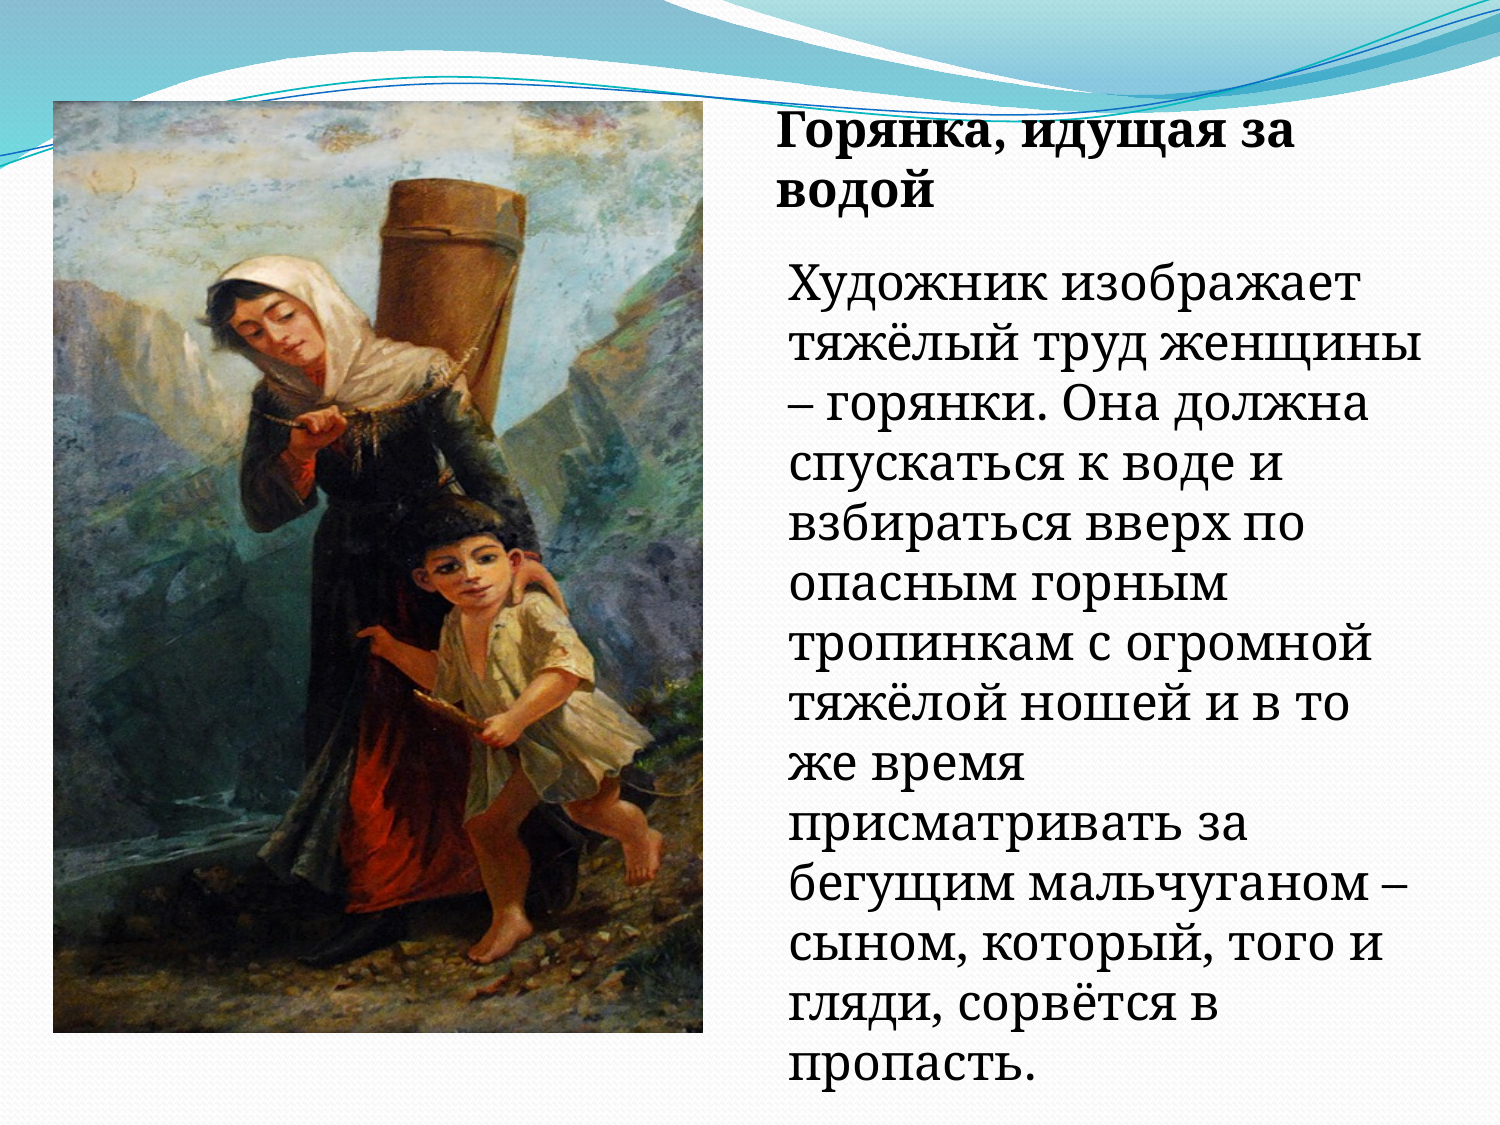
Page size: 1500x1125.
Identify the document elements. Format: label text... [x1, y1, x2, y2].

picture [52, 101, 703, 1034]
text_box Горянка, идущая за водой [761, 89, 1436, 225]
text_box Художник изображает тяжёлый труд женщины – горянки. Она должна спускаться к воде и взбираться вверх по опасным горным тропинкам с огромной тяжёлой ношей и в то же время присматривать за бегущим мальчуганом – сыном, который, того и гляди, сорвётся в пропасть. [773, 243, 1447, 1099]
